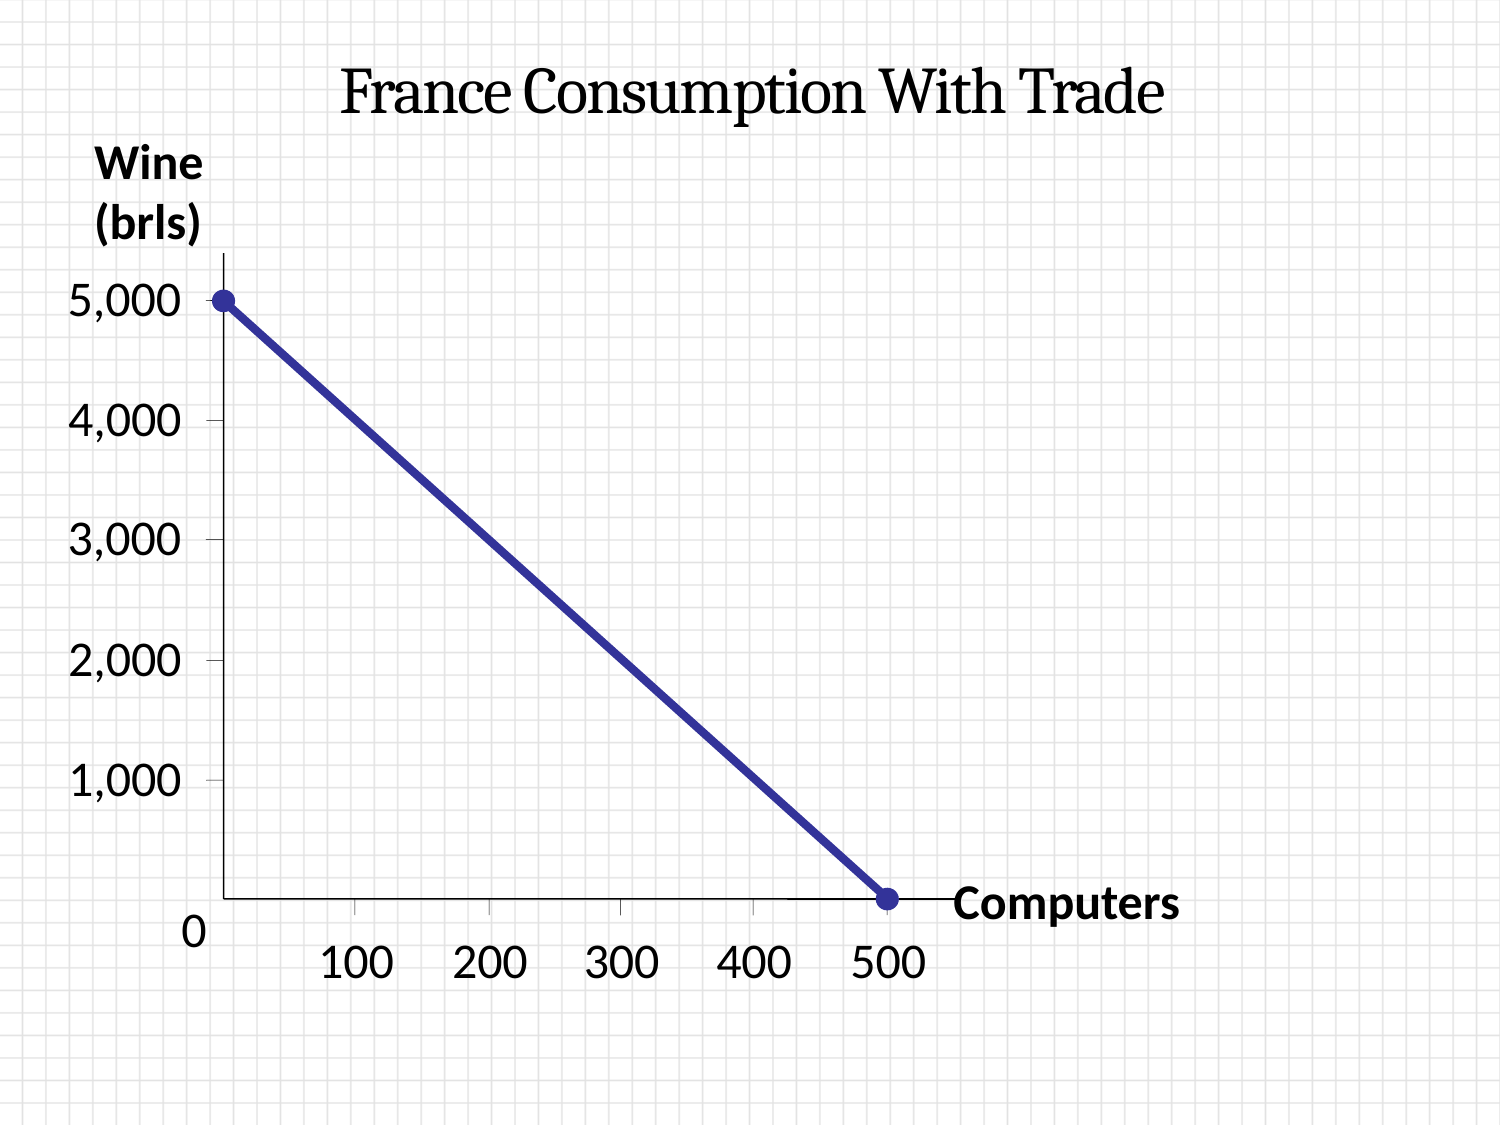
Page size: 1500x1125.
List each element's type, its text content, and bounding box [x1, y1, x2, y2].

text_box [52, 252, 958, 997]
title France Consumption With Trade [77, 33, 1428, 141]
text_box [78, 121, 1254, 938]
